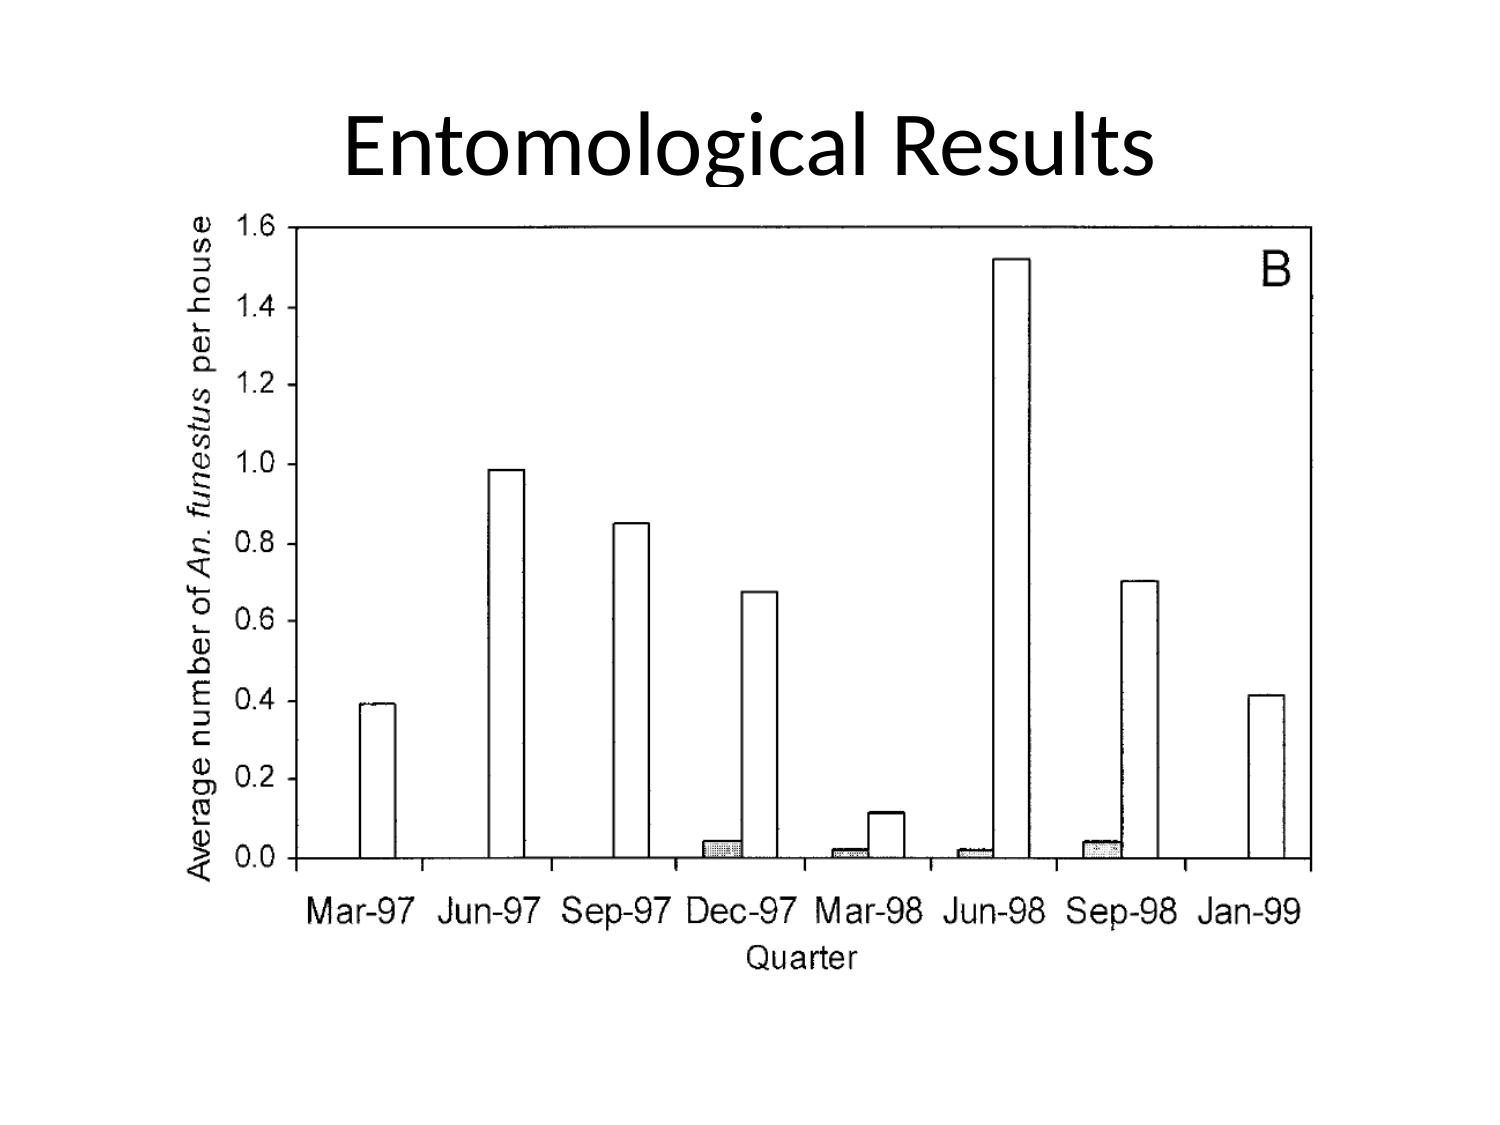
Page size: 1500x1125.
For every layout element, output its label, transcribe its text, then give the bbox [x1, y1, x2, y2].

title Entomological Results [75, 45, 1425, 233]
picture [174, 187, 1340, 989]
